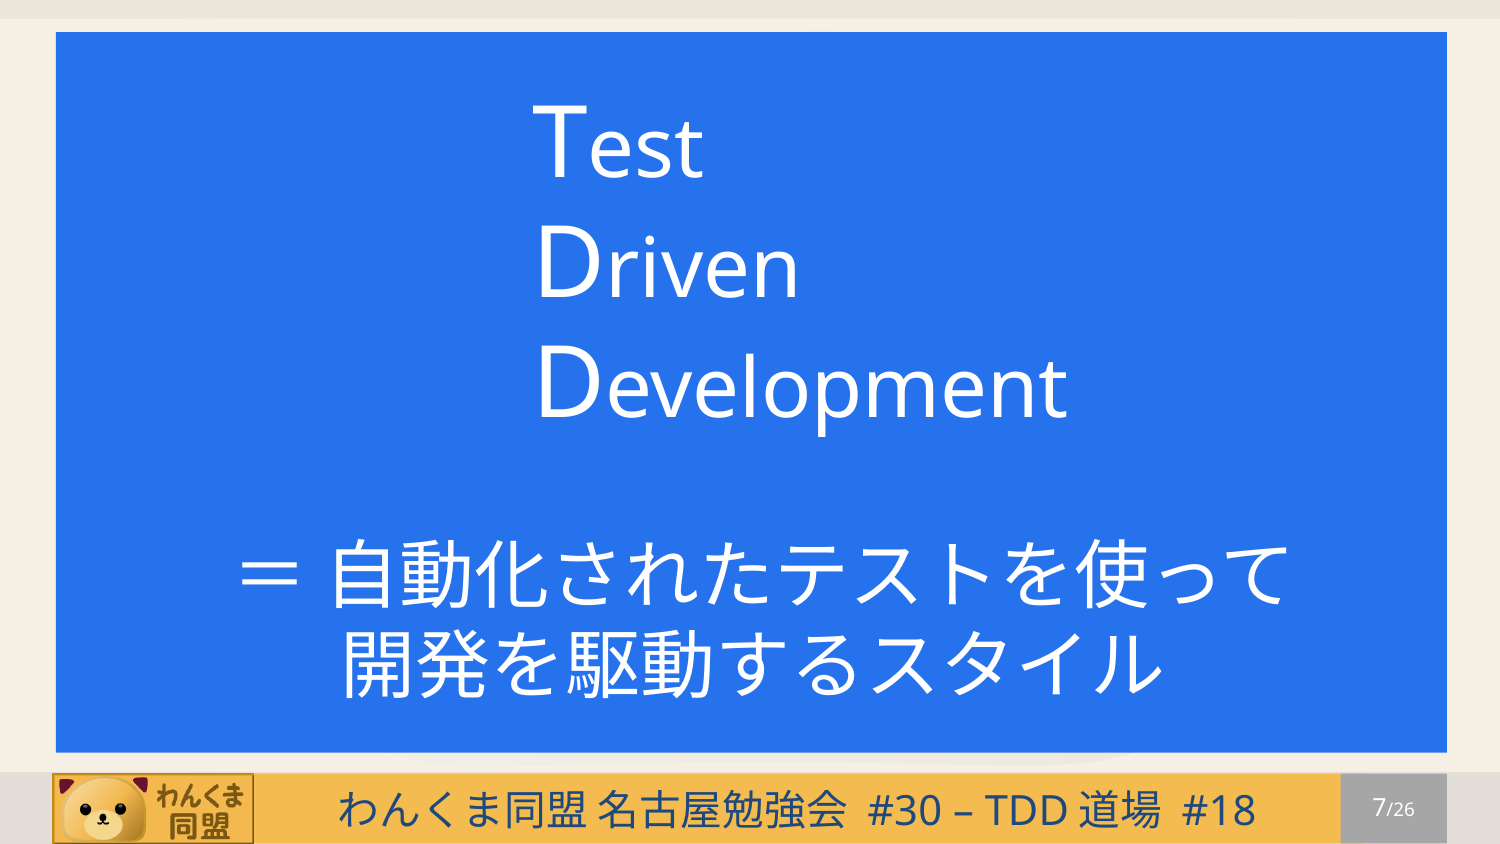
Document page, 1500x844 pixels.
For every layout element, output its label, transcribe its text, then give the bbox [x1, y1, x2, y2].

title Test Driven Development ＝ 自動化されたテストを使って 開発を駆動するスタイル [55, 32, 1447, 753]
picture [52, 773, 254, 844]
